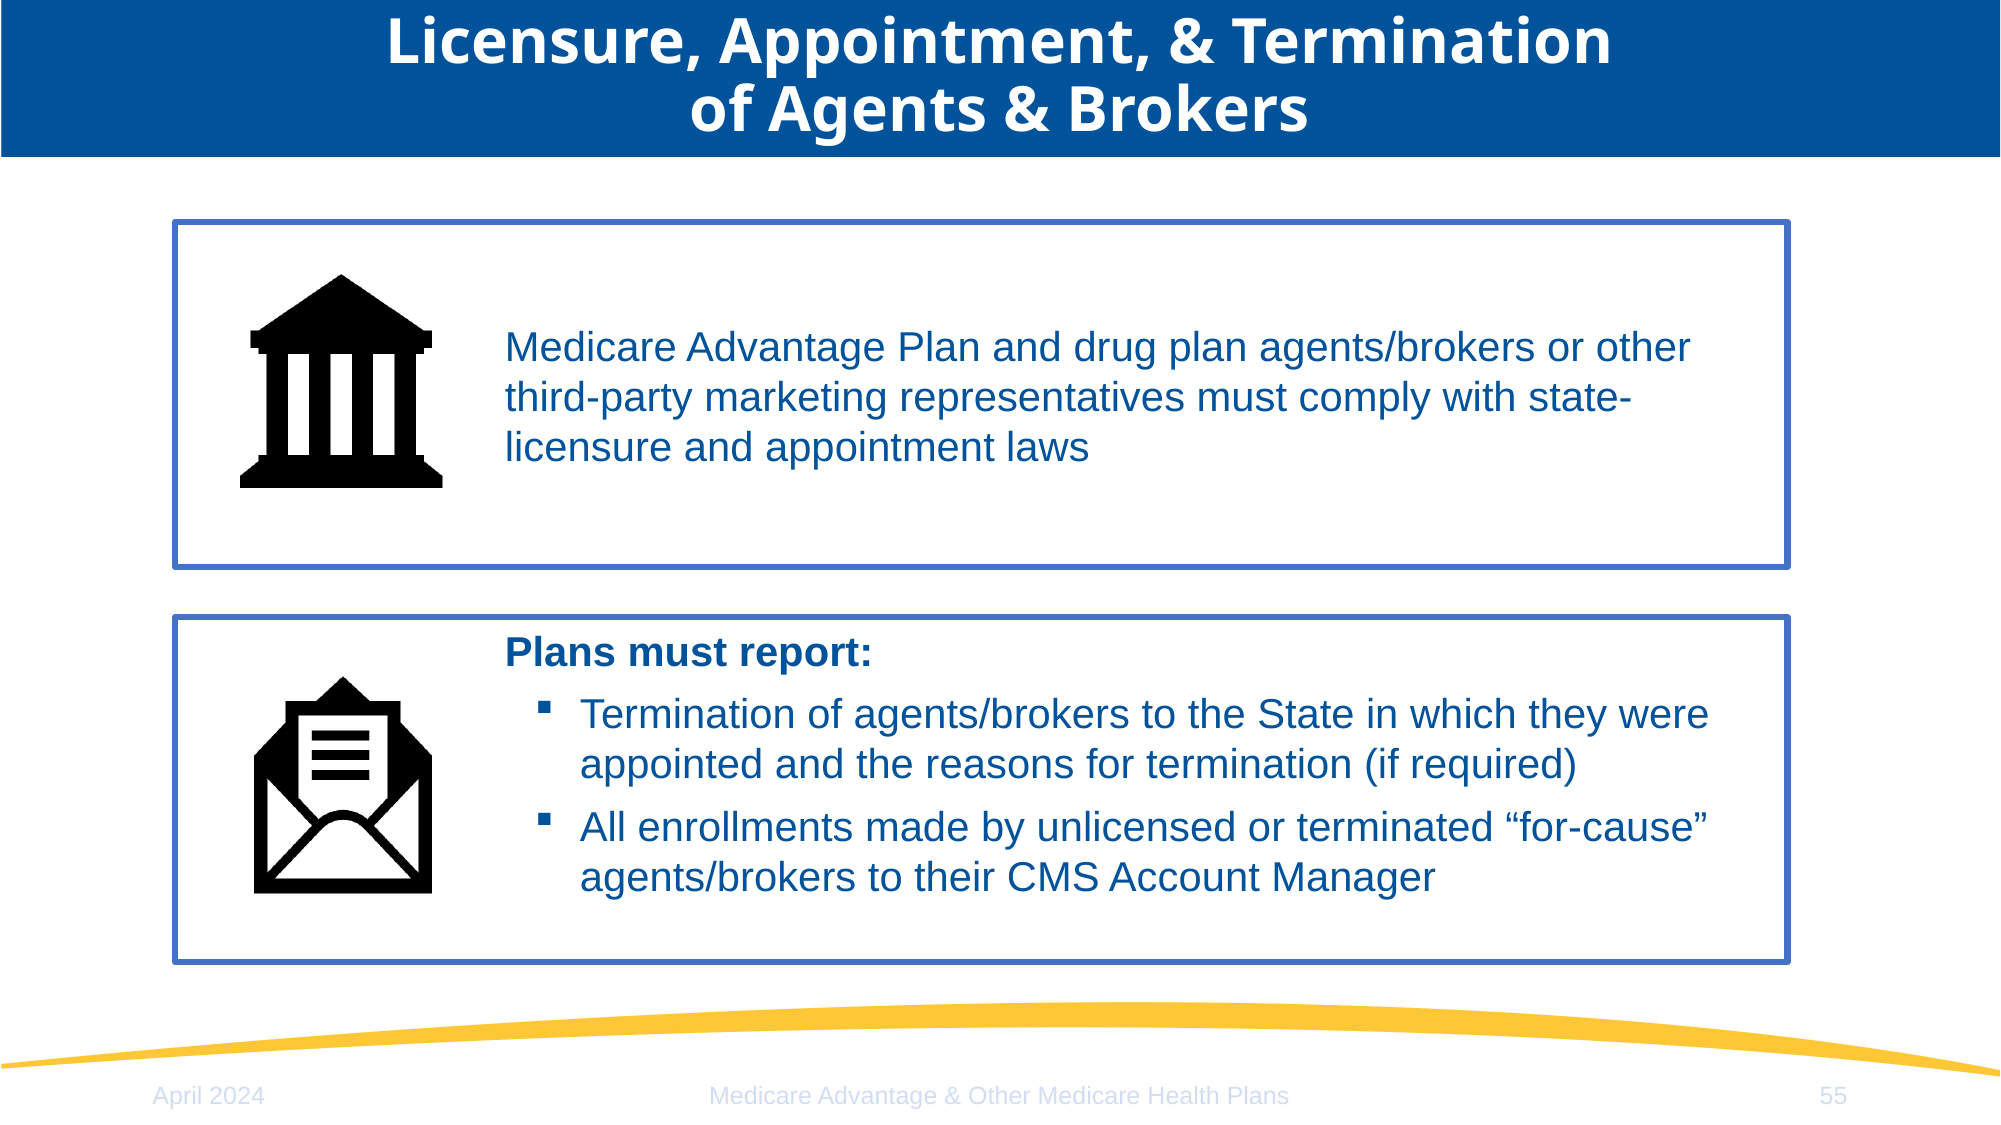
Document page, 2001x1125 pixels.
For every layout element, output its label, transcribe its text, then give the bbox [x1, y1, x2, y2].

list Medicare Advantage Plan and drug plan agents/brokers or other third-party marketing representatives must comply with state-licensure and appointment laws [174, 222, 1788, 568]
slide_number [137, 1065, 588, 1125]
list Plans must report: Termination of agents/brokers to the State in which they were appointed and the reasons for termination (if required) All enrollments made by unlicensed or terminated “for-cause” agents/brokers to their CMS Account Manager [174, 617, 1788, 963]
picture [0, 0, 2001, 1125]
title Licensure, Appointment, & Termination of Agents & Brokers [0, 0, 2000, 155]
footer Medicare Advantage & Other Medicare Health Plans [662, 1065, 1338, 1125]
slide_number 55 [1412, 1065, 1863, 1125]
